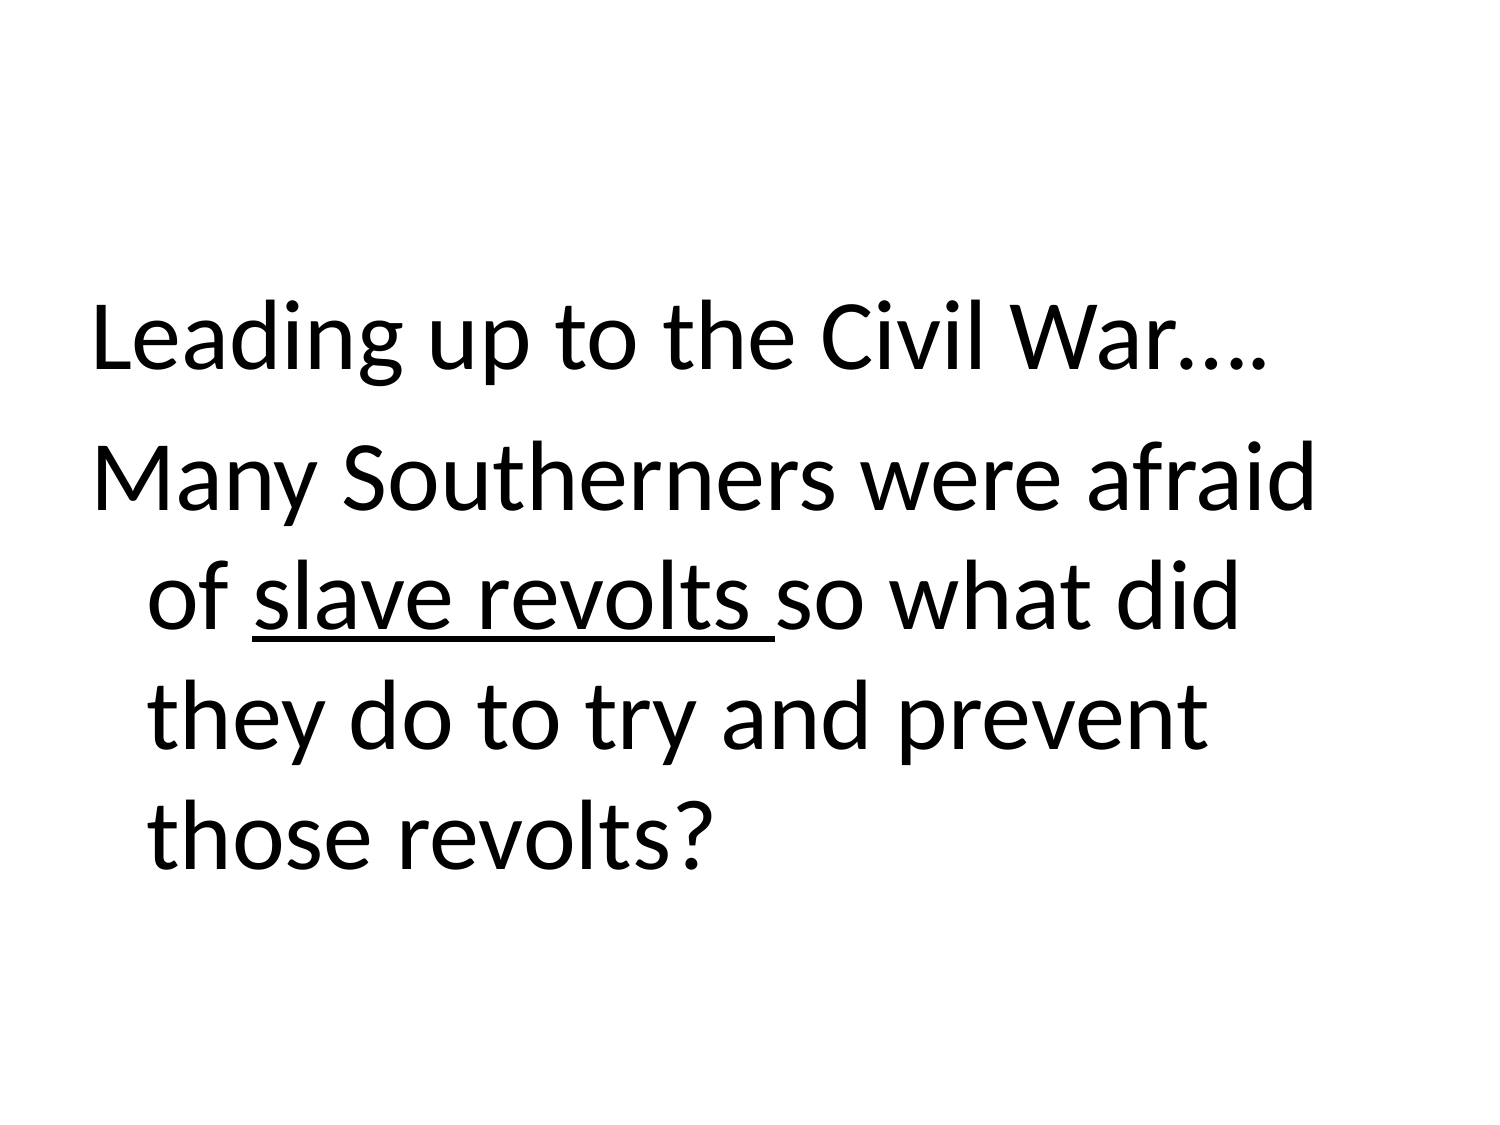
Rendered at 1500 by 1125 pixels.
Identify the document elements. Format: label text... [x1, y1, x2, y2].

list Leading up to the Civil War…. Many Southerners were afraid of slave revolts so what did they do to try and prevent those revolts? [75, 262, 1425, 1005]
